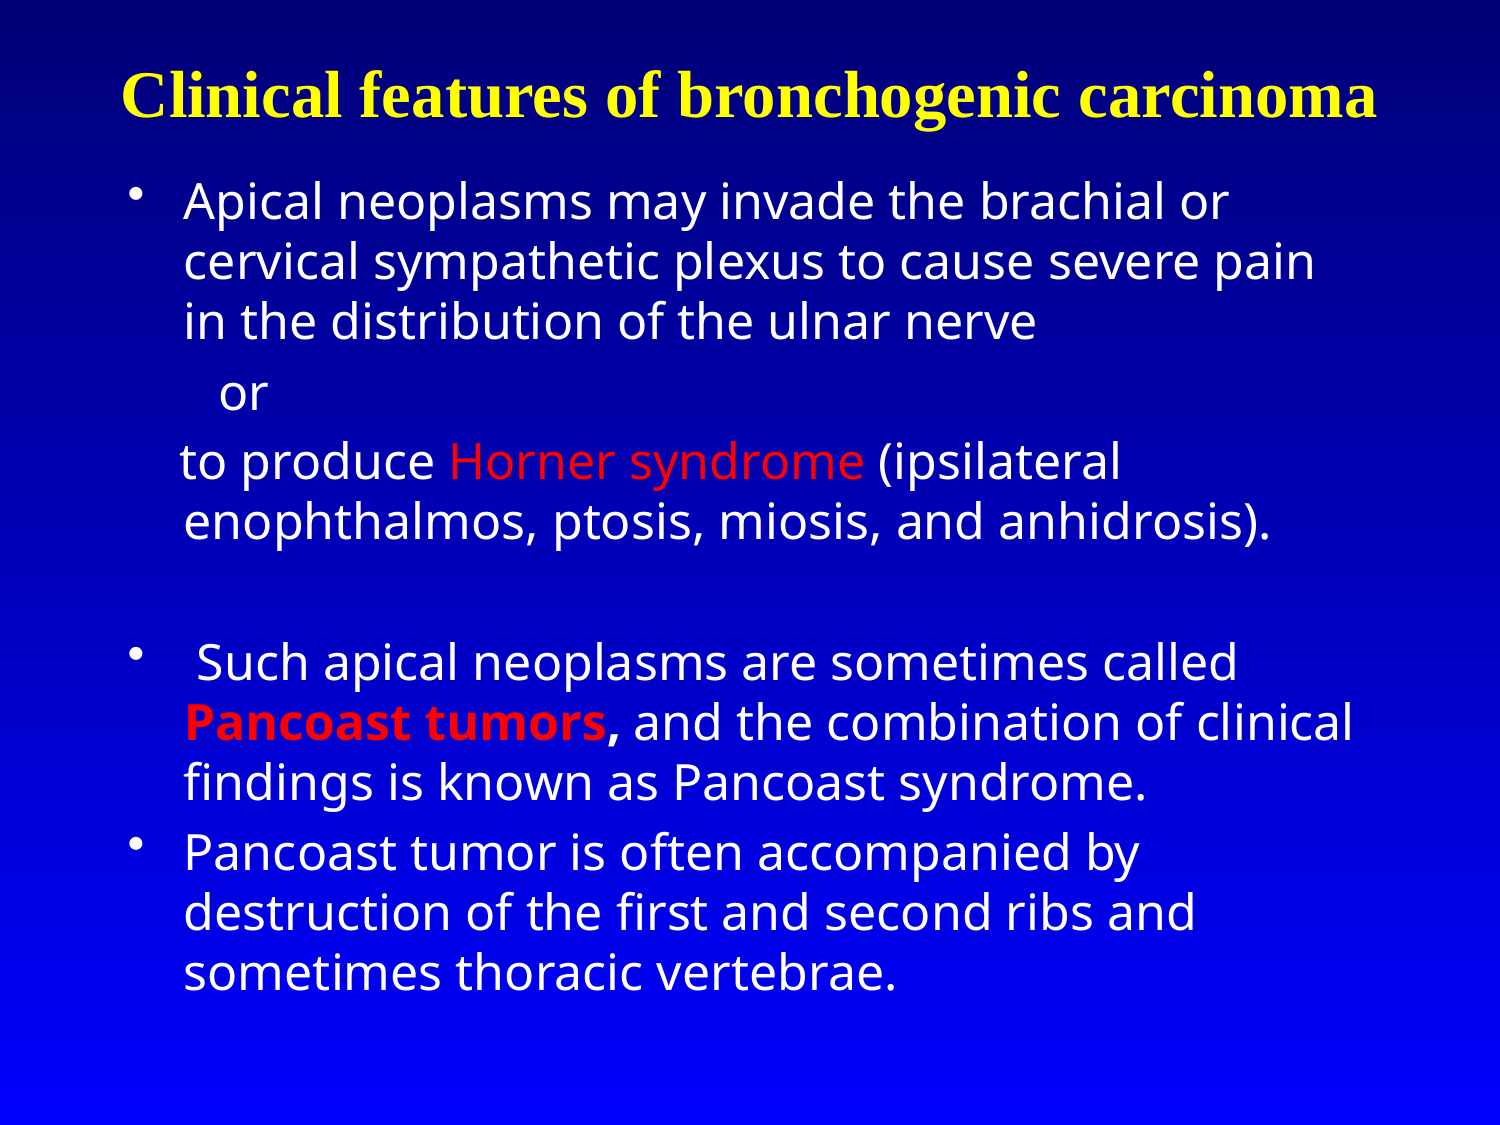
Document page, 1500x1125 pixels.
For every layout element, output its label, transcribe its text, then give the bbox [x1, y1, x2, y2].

title Clinical features of bronchogenic carcinoma [87, 37, 1413, 226]
list Apical neoplasms may invade the brachial or cervical sympathetic plexus to cause severe pain in the distribution of the ulnar nerve or to produce Horner syndrome (ipsilateral enophthalmos, ptosis, miosis, and anhidrosis). Such apical neoplasms are sometimes called Pancoast tumors, and the combination of clinical findings is known as Pancoast syndrome. Pancoast tumor is often accompanied by destruction of the first and second ribs and sometimes thoracic vertebrae. [112, 162, 1388, 838]
